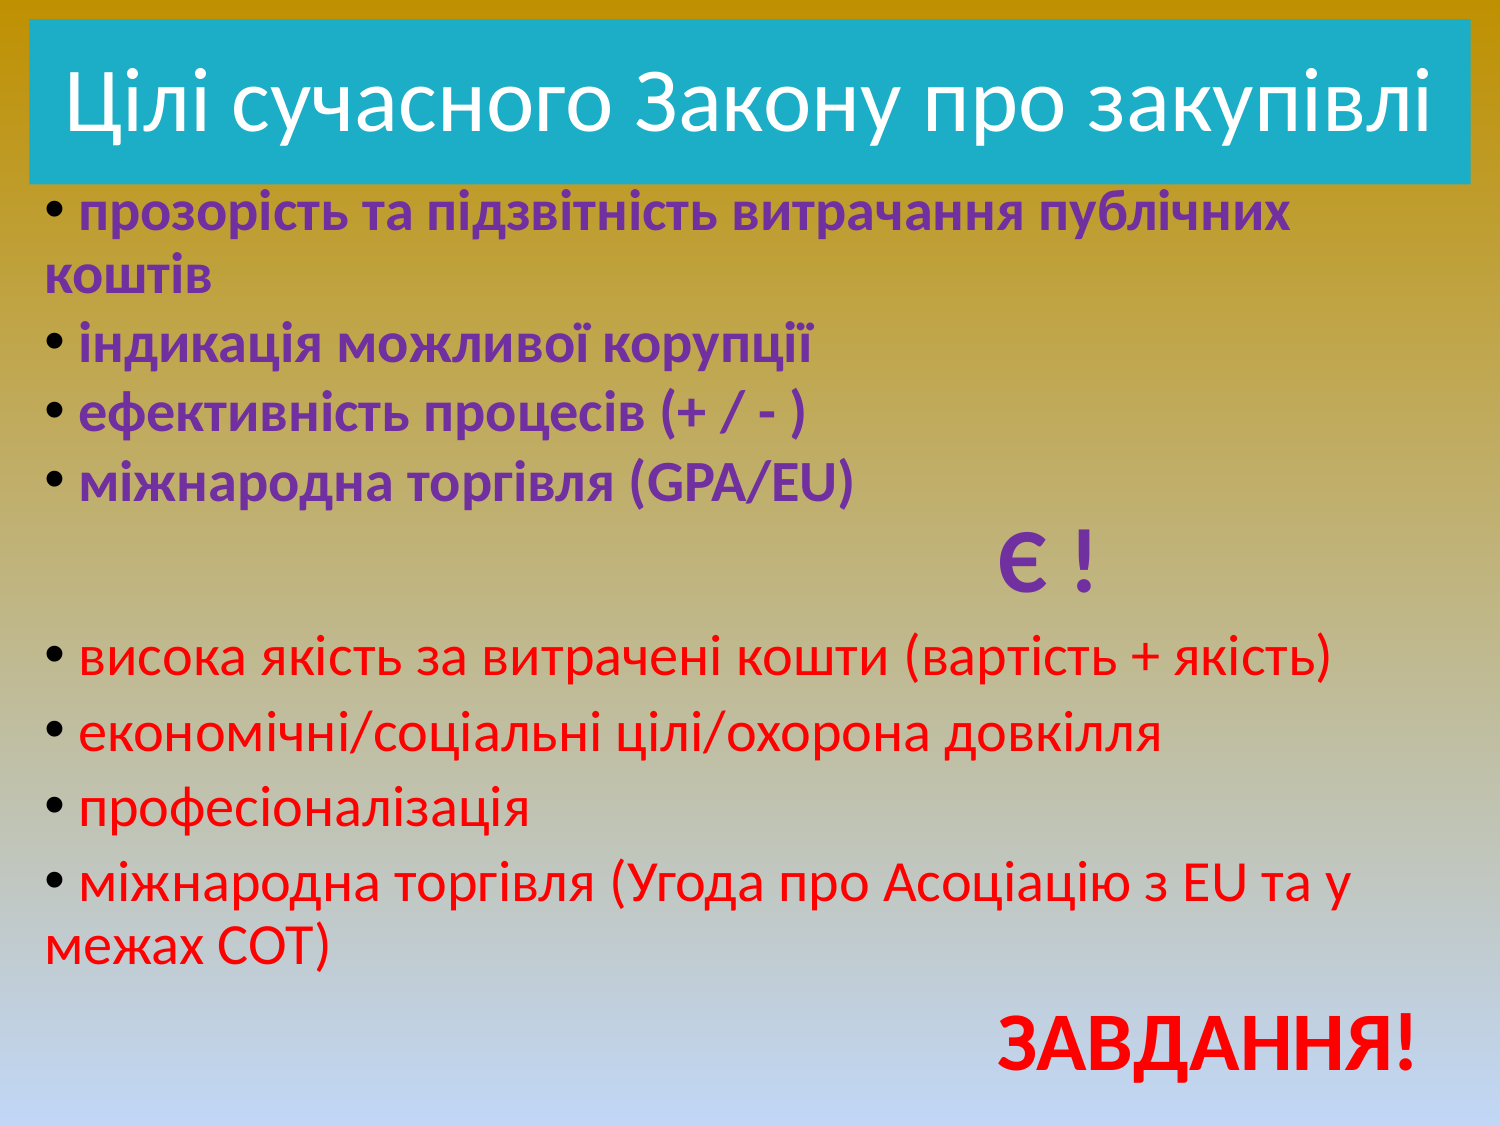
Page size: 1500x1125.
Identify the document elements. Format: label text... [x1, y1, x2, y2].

list прозорість та підзвітність витрачання публічних коштів індикація можливої корупції ефективність процесів (+ / - ) міжнародна торгівля (GPA/EU) Є ! висока якість за витрачені кошти (вартість + якість) економічні/соціальні цілі/охорона довкілля професіоналізація міжнародна торгівля (Угода про Асоціацію з EU та у межах СОТ) ЗАВДАННЯ! [29, 172, 1436, 978]
title Цілі сучасного Закону про закупівлі [29, 19, 1471, 185]
